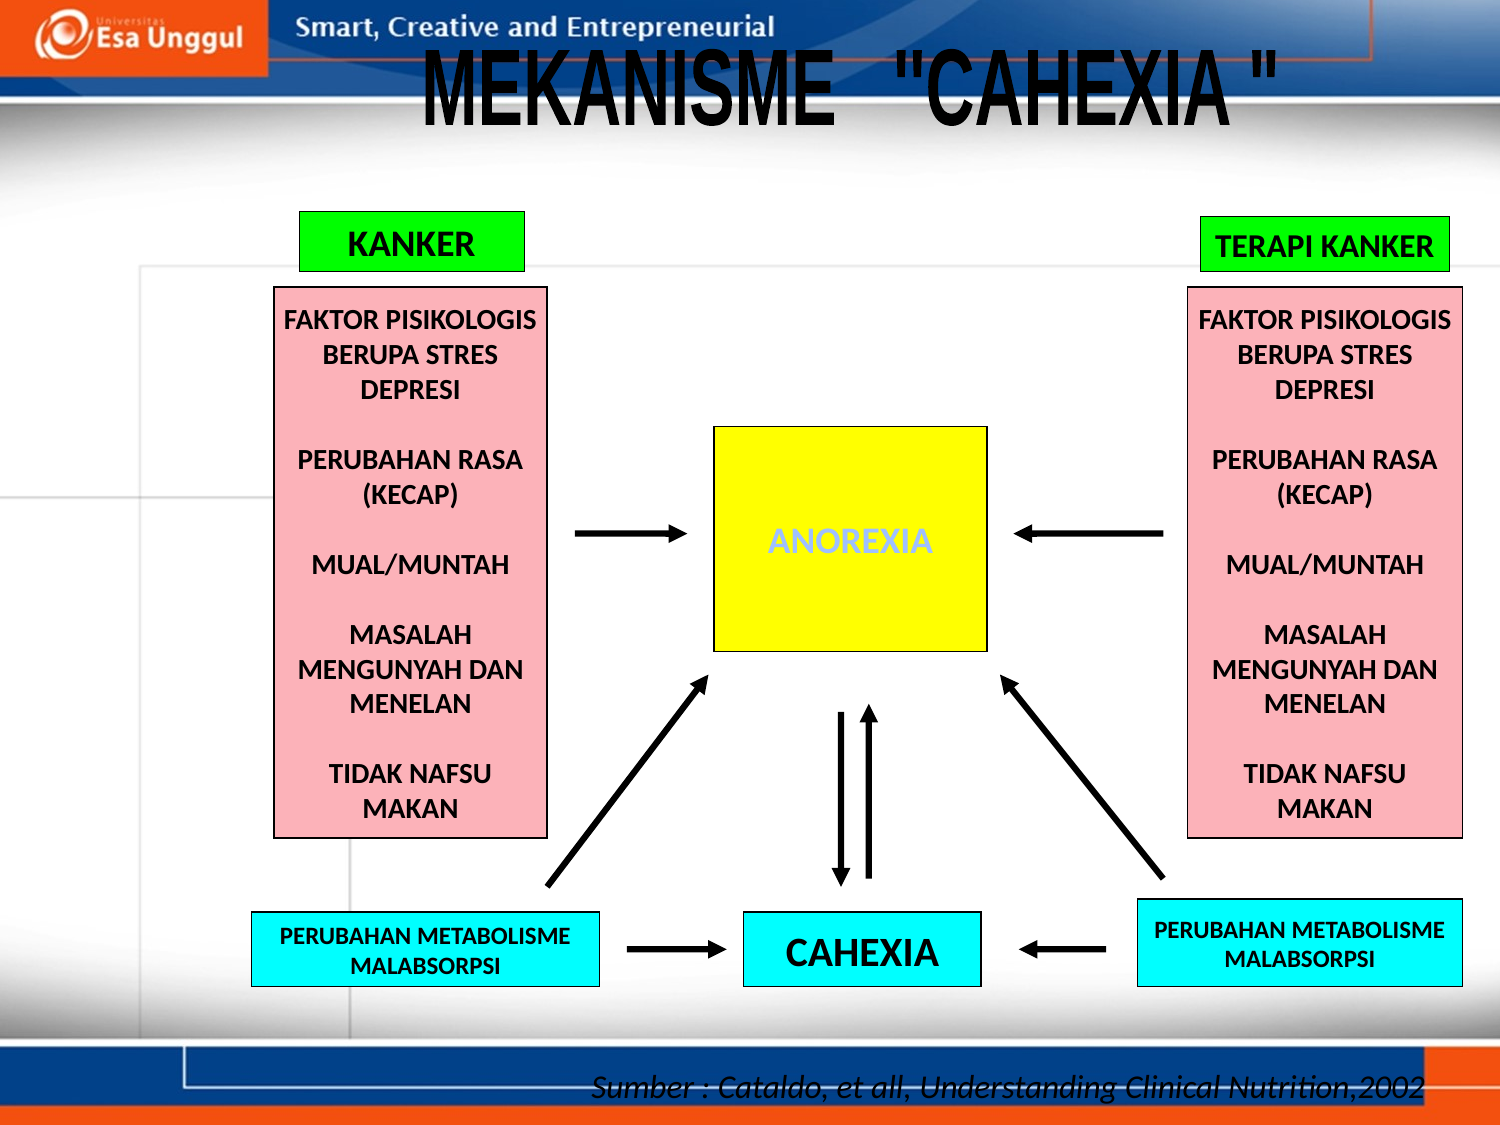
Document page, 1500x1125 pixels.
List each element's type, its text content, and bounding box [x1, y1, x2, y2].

text_box [1018, 943, 1107, 956]
picture [0, 0, 1500, 1125]
text_box KANKER [299, 211, 525, 272]
text_box TERAPI KANKER [1200, 216, 1450, 272]
text_box PERUBAHAN METABOLISME MALABSORPSI [1137, 899, 1463, 987]
text_box Sumber : Cataldo, et all, Understanding Clinical Nutrition,2002 [576, 1058, 1441, 1113]
text_box [626, 943, 727, 956]
text_box [574, 527, 688, 540]
text_box [547, 674, 709, 887]
text_box ANOREXIA [714, 426, 987, 652]
text_box [862, 703, 876, 879]
text_box PERUBAHAN METABOLISME MALABSORPSI [251, 911, 600, 987]
text_box FAKTOR PISIKOLOGIS BERUPA STRES DEPRESI PERUBAHAN RASA (KECAP) MUAL/MUNTAH MASALAH MENGUNYAH DAN MENELAN TIDAK NAFSU MAKAN [274, 287, 548, 838]
text_box [999, 674, 1164, 879]
text_box FAKTOR PISIKOLOGIS BERUPA STRES DEPRESI PERUBAHAN RASA (KECAP) MUAL/MUNTAH MASALAH MENGUNYAH DAN MENELAN TIDAK NAFSU MAKAN [1187, 287, 1463, 838]
text_box CAHEXIA [743, 911, 982, 987]
text_box [834, 711, 848, 887]
text_box [1013, 527, 1164, 540]
